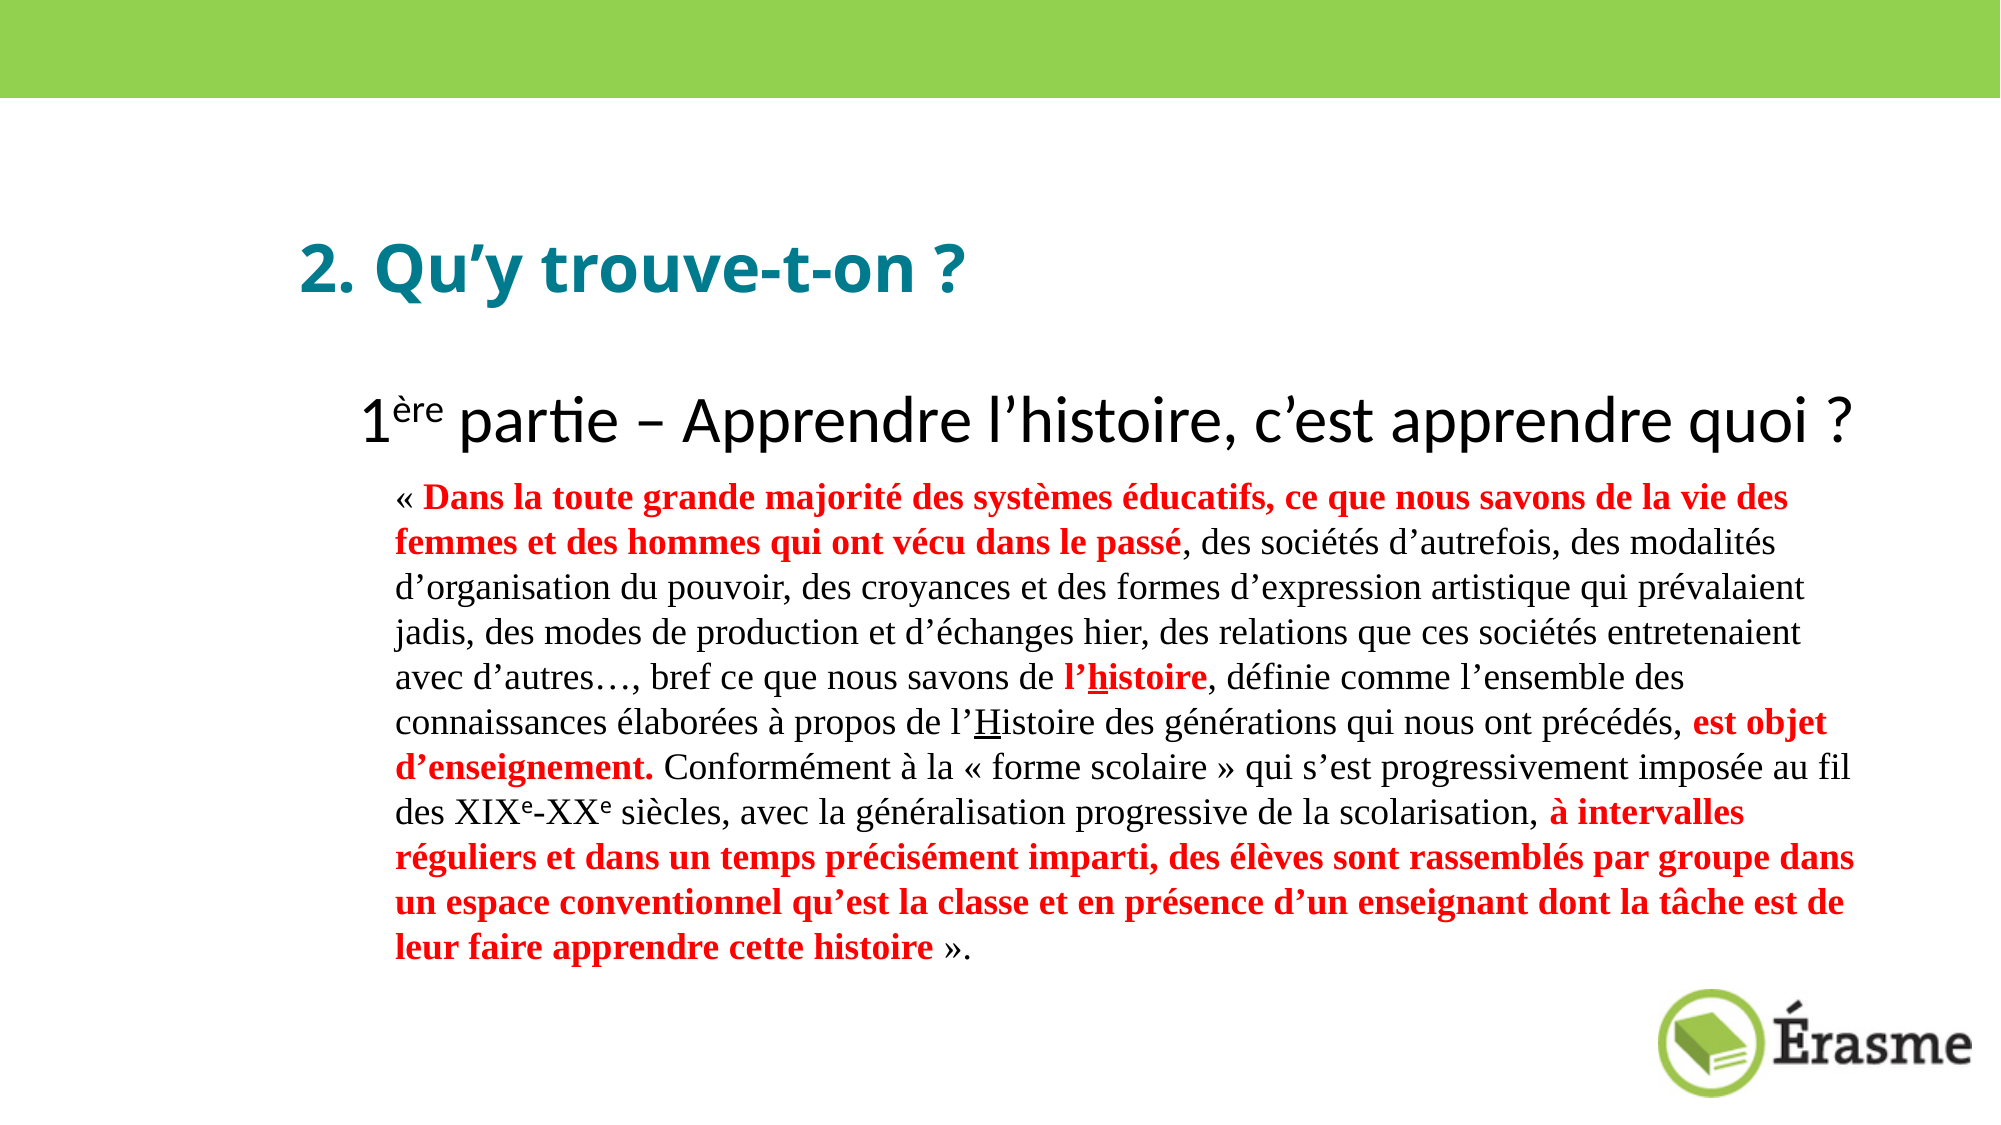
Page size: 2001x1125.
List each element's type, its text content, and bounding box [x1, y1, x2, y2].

text_box 2. Qu’y trouve-t-on ? [284, 218, 1711, 344]
text_box « Dans la toute grande majorité des systèmes éducatifs, ce que nous savons de la vie des femmes et des hommes qui ont vécu dans le passé, des sociétés d’autrefois, des modalités d’organisation du pouvoir, des croyances et des formes d’expression artistique qui prévalaient jadis, des modes de production et d’échanges hier, des relations que ces sociétés entretenaient avec d’autres…, bref ce que nous savons de l’histoire, définie comme l’ensemble des connaissances élaborées à propos de l’Histoire des générations qui nous ont précédés, est objet d’enseignement. Conformément à la « forme scolaire » qui s’est progressivement imposée au fil des XIXe-XXe siècles, avec la généralisation progressive de la scolarisation, à intervalles réguliers et dans un temps précisément imparti, des élèves sont rassemblés par groupe dans un espace conventionnel qu’est la classe et en présence d’un enseignant dont la tâche est de leur faire apprendre cette histoire ». [380, 464, 1891, 975]
picture [1658, 989, 1972, 1098]
text_box 1ère partie – Apprendre l’histoire, c’est apprendre quoi ? [343, 368, 1948, 464]
text_box [0, 0, 2000, 99]
